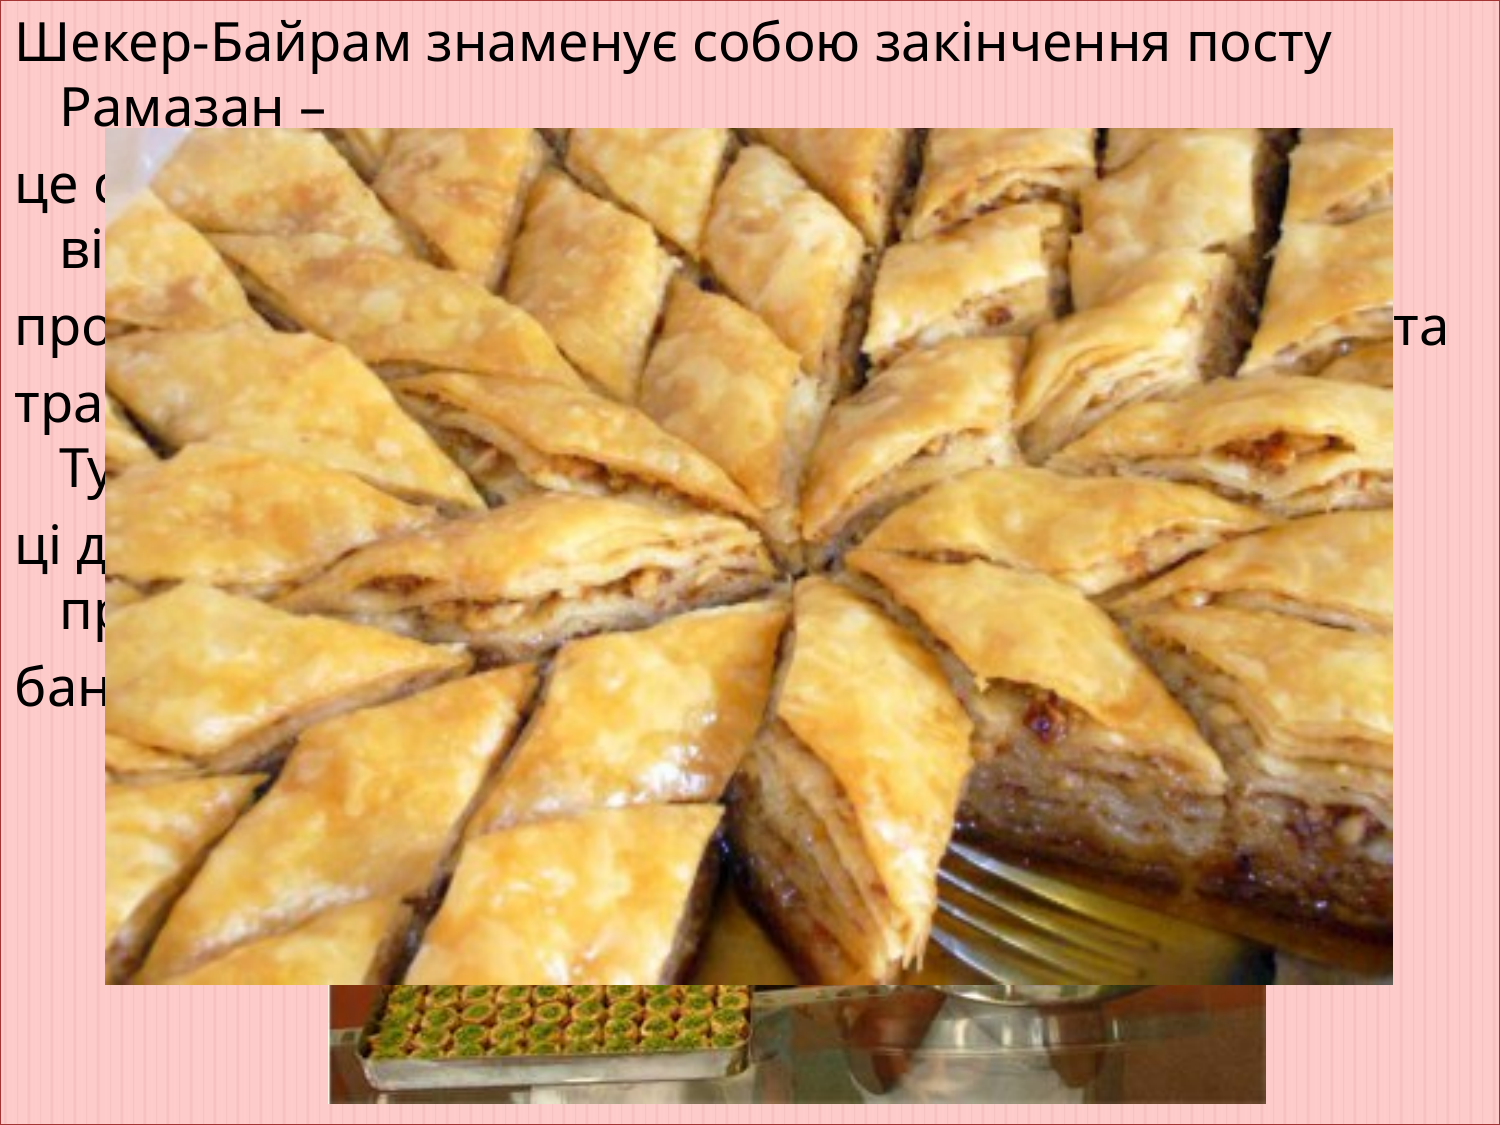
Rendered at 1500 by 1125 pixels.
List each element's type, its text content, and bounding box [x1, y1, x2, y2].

list Шекер-Байрам знаменує собою закінчення посту Рамазан – це свято солодощів. Унаслідок того, що він відзначається протягом 3–4 днів, можуть бути переповнені готелі та транспорт. Тому, якщо ви збираєтеся відвідати Туреччину в ці дні, необхідно дізнатися, за яким графіком працюють банки, ресторани. [0, 0, 1500, 1125]
picture [105, 128, 1394, 1105]
